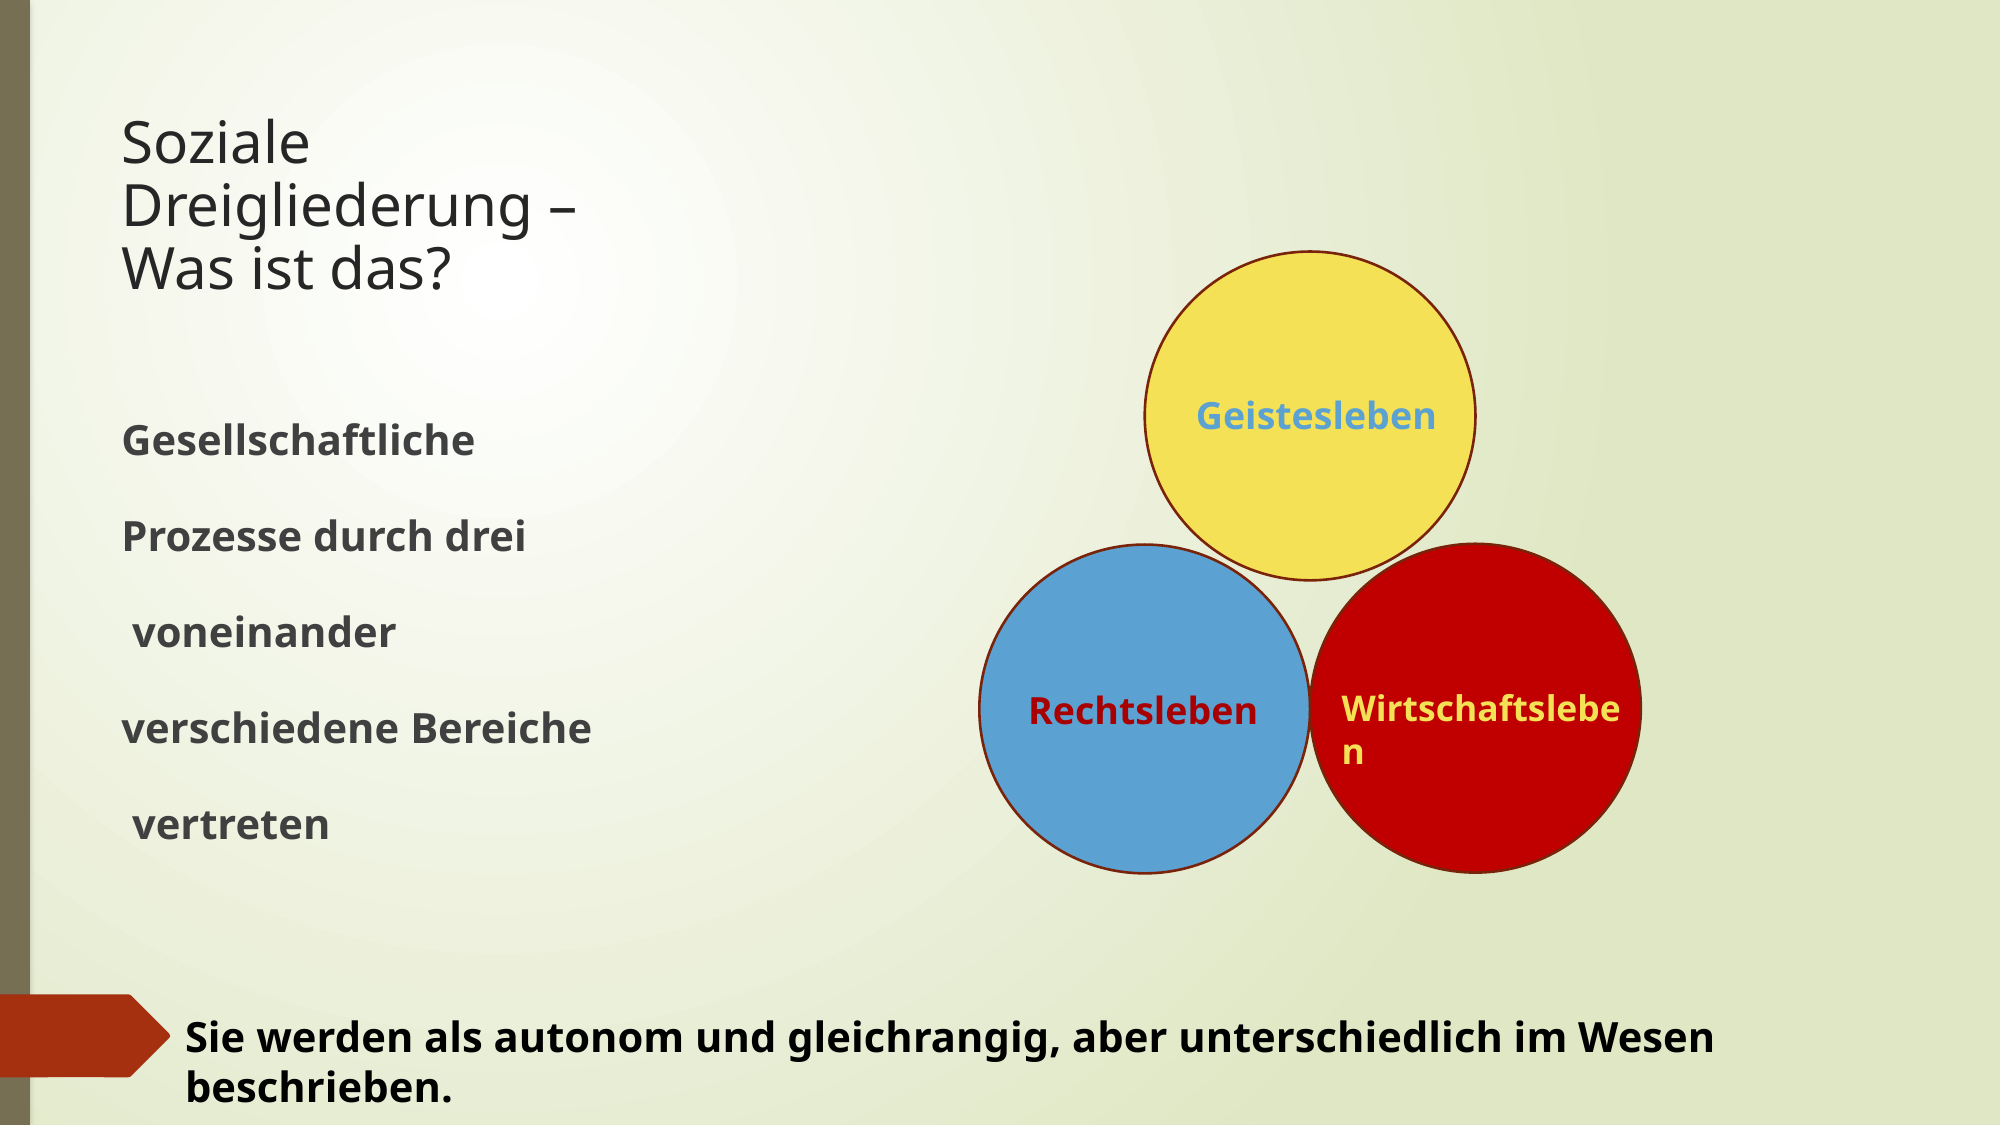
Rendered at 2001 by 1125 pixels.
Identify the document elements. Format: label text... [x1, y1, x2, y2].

text_box [978, 543, 1310, 875]
text_box Wirtschaftsleben [1326, 678, 1641, 779]
text_box [0, 0, 31, 992]
text_box Gesellschaftliche Prozesse durch drei voneinander verschiedene Bereiche vertreten [106, 381, 706, 877]
text_box [1143, 250, 1475, 582]
text_box Geistesleben [1161, 384, 1476, 445]
title Soziale Dreigliederung – Was ist das? [106, 105, 706, 313]
text_box Sie werden als autonom und gleichrangig, aber unterschiedlich im Wesen beschrieben. [170, 1002, 1971, 1118]
text_box Rechtsleben [1013, 679, 1279, 740]
text_box [1308, 542, 1640, 874]
text_box [31, 0, 2000, 1125]
text_box [0, 1079, 31, 1125]
text_box [0, 992, 170, 1079]
